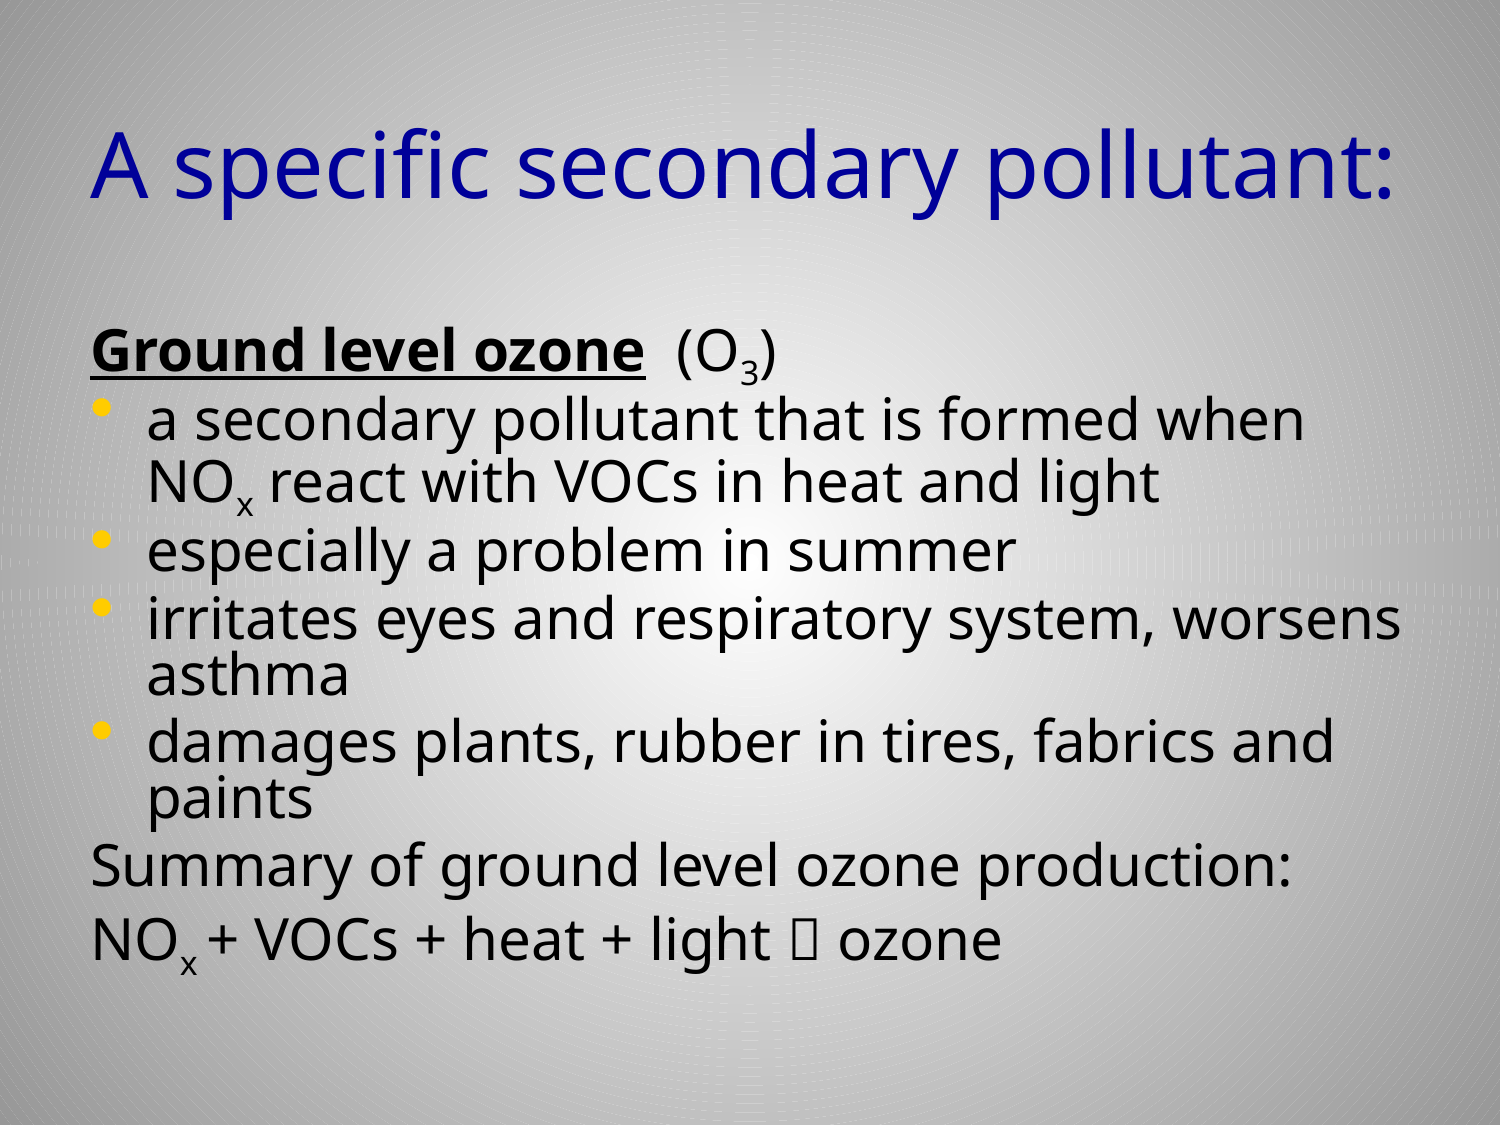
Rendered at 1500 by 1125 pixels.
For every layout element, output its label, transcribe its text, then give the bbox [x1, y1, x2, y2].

title A specific secondary pollutant: [74, 47, 1426, 276]
list Ground level ozone (O3) a secondary pollutant that is formed when NOx react with VOCs in heat and light especially a problem in summer irritates eyes and respiratory system, worsens asthma damages plants, rubber in tires, fabrics and paints Summary of ground level ozone production: NOx + VOCs + heat + light  ozone [74, 312, 1426, 988]
